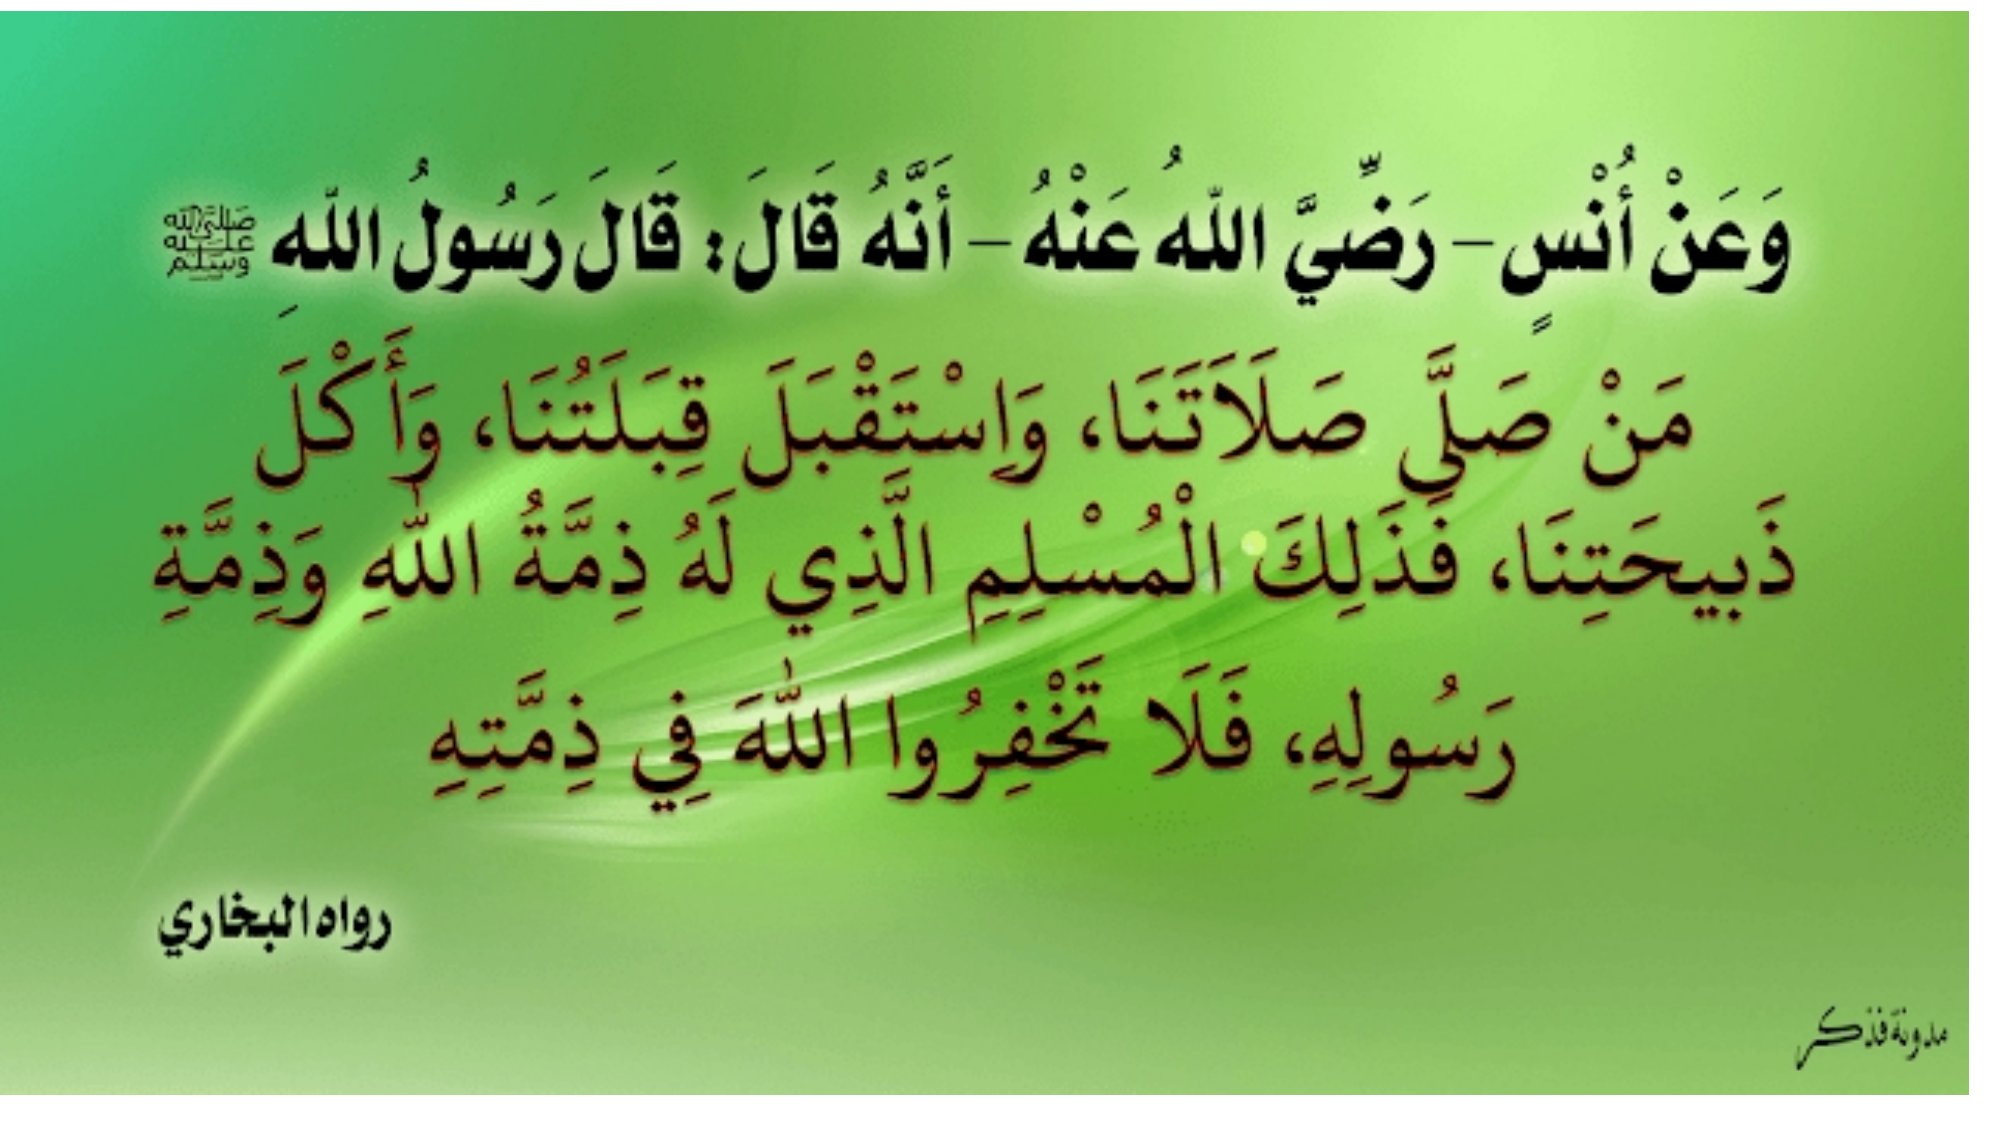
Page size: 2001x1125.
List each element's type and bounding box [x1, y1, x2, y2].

list [0, 11, 1969, 1095]
